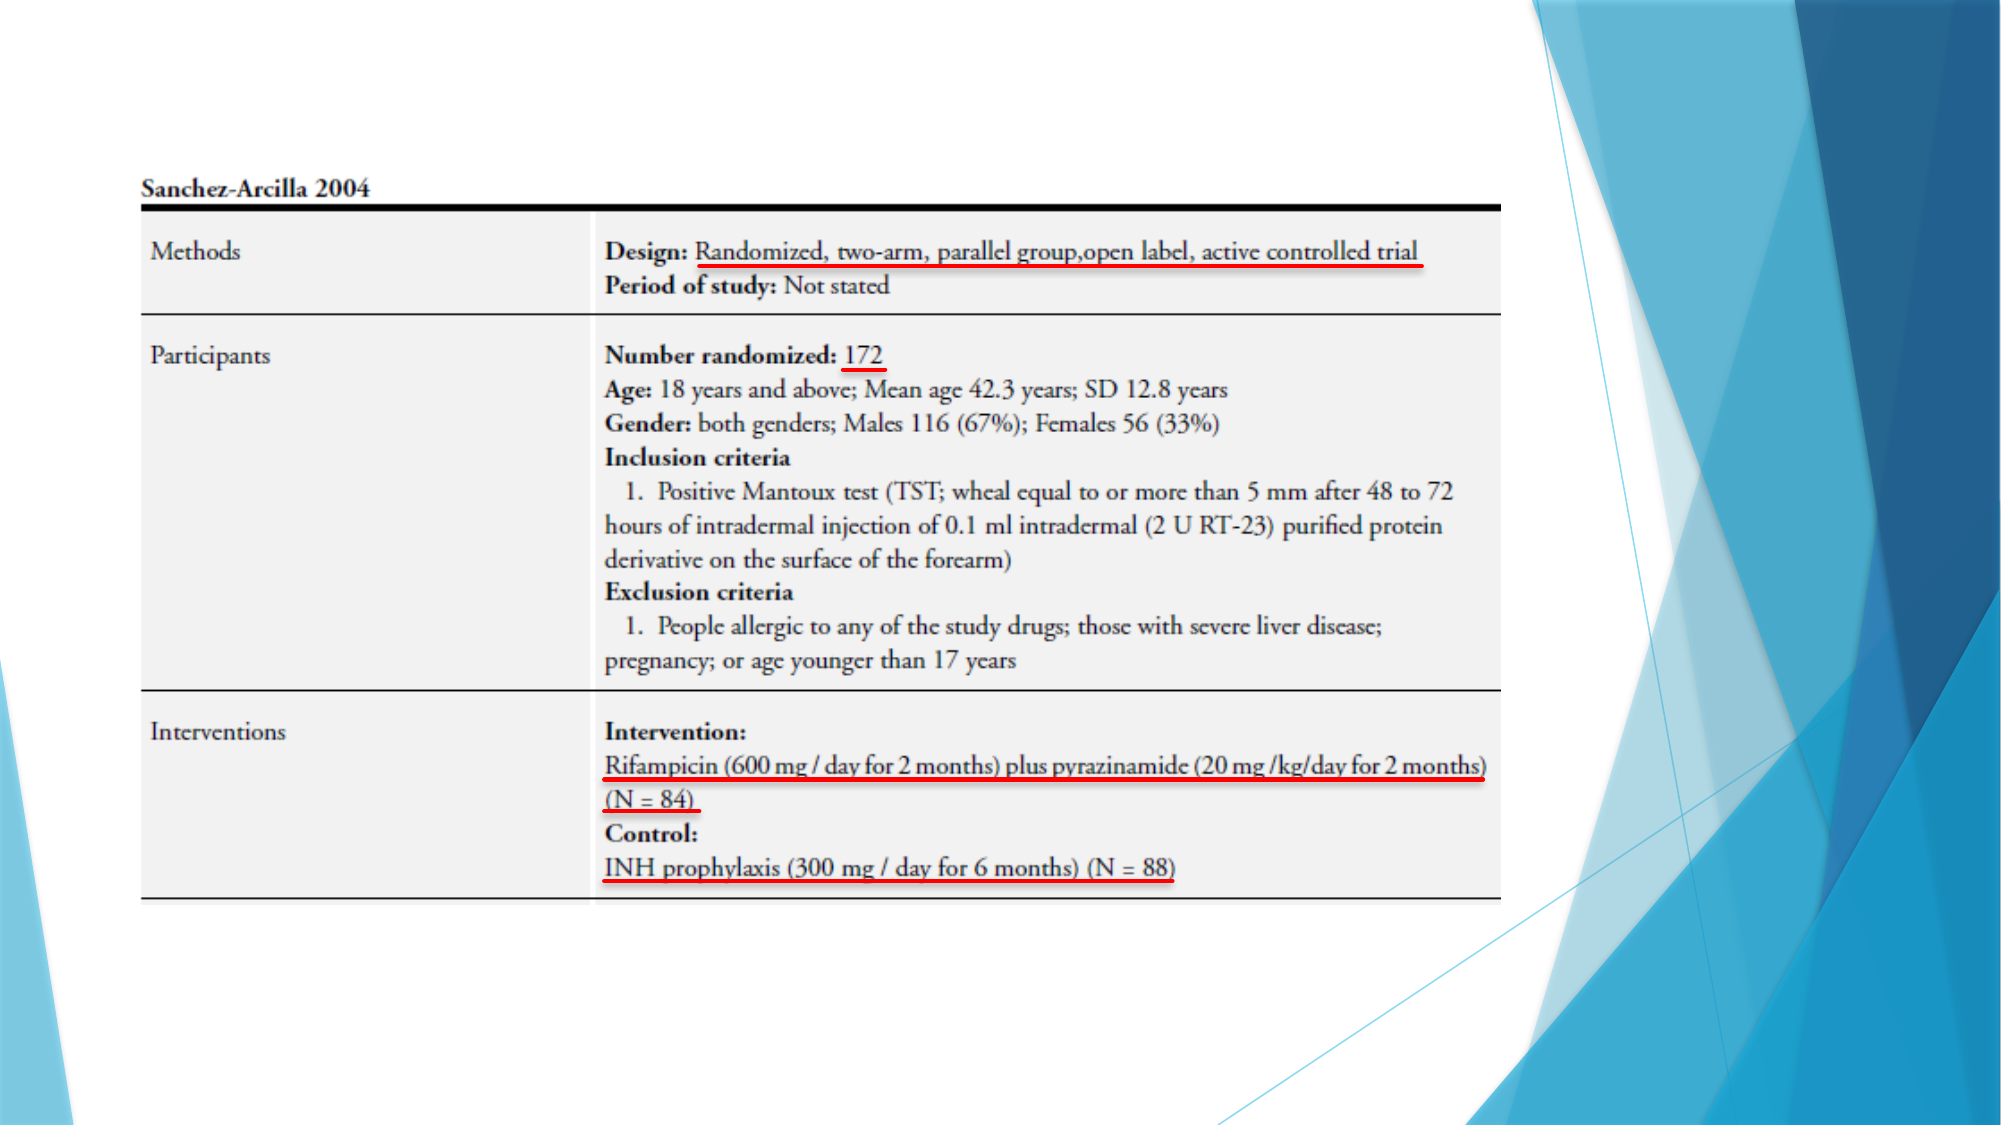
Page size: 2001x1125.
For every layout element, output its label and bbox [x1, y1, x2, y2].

picture [138, 174, 1502, 905]
